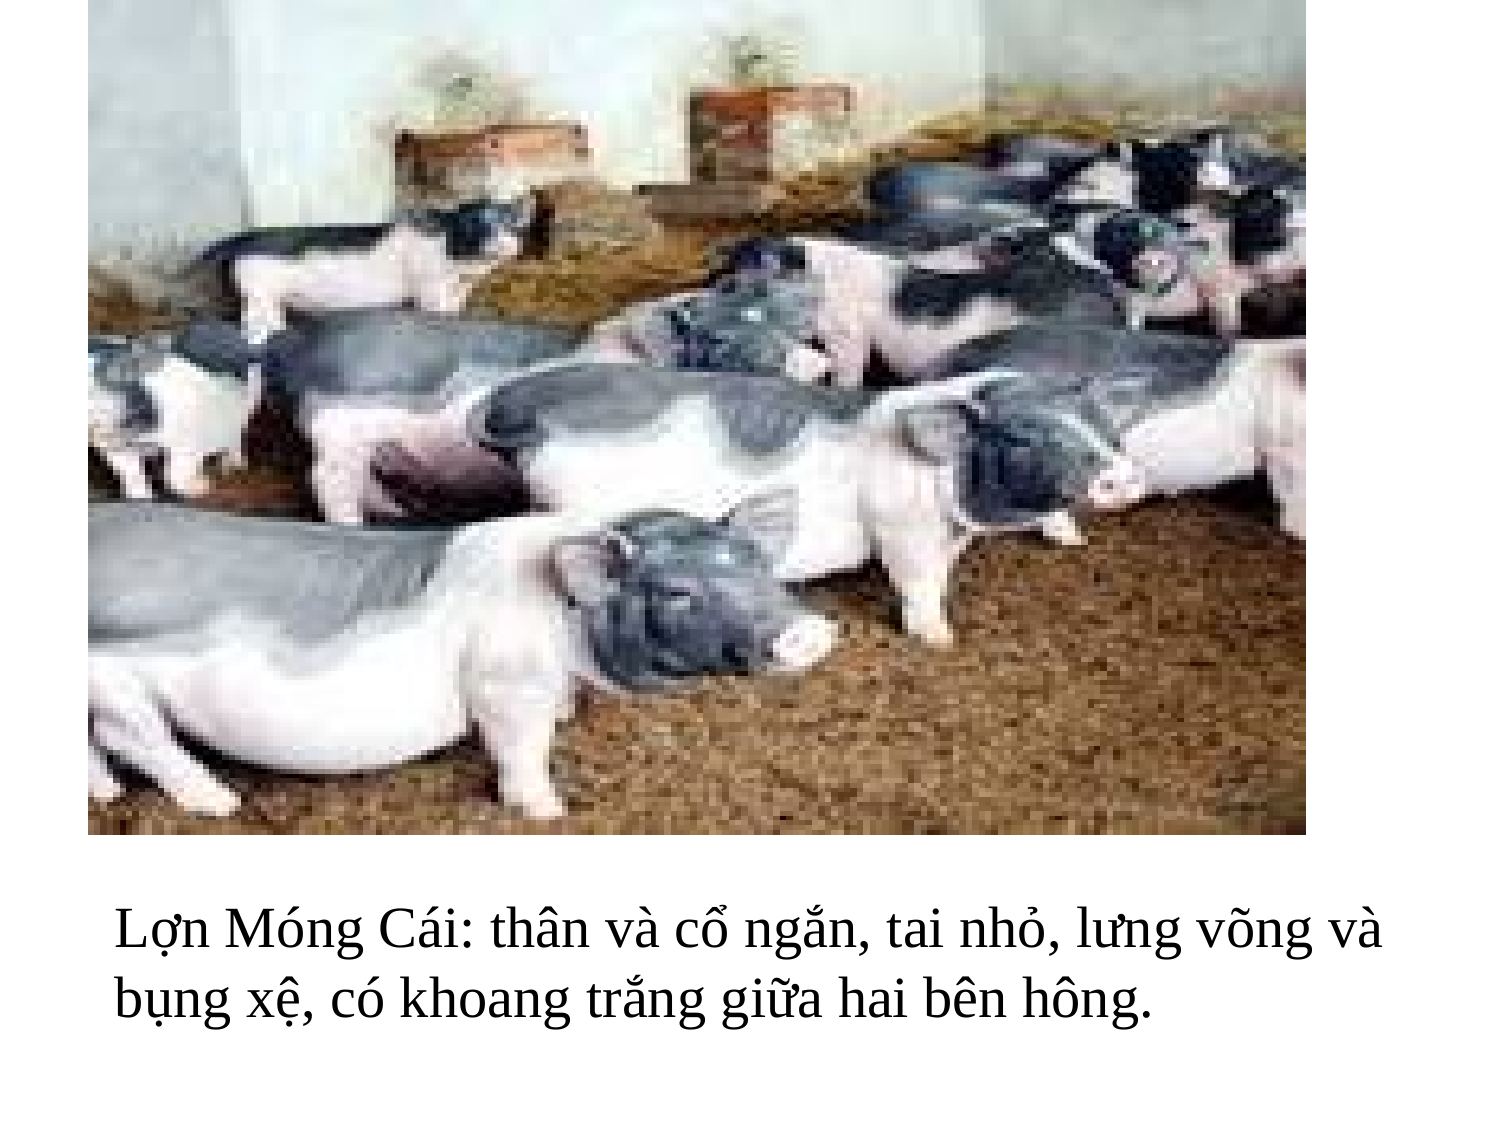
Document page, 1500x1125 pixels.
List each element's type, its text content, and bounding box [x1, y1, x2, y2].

text_box Lợn Móng Cái: thân và cổ ngắn, tai nhỏ, lưng võng và bụng xệ, có khoang trắng giữa hai bên hông. [100, 881, 1412, 1037]
picture [88, 0, 1306, 835]
